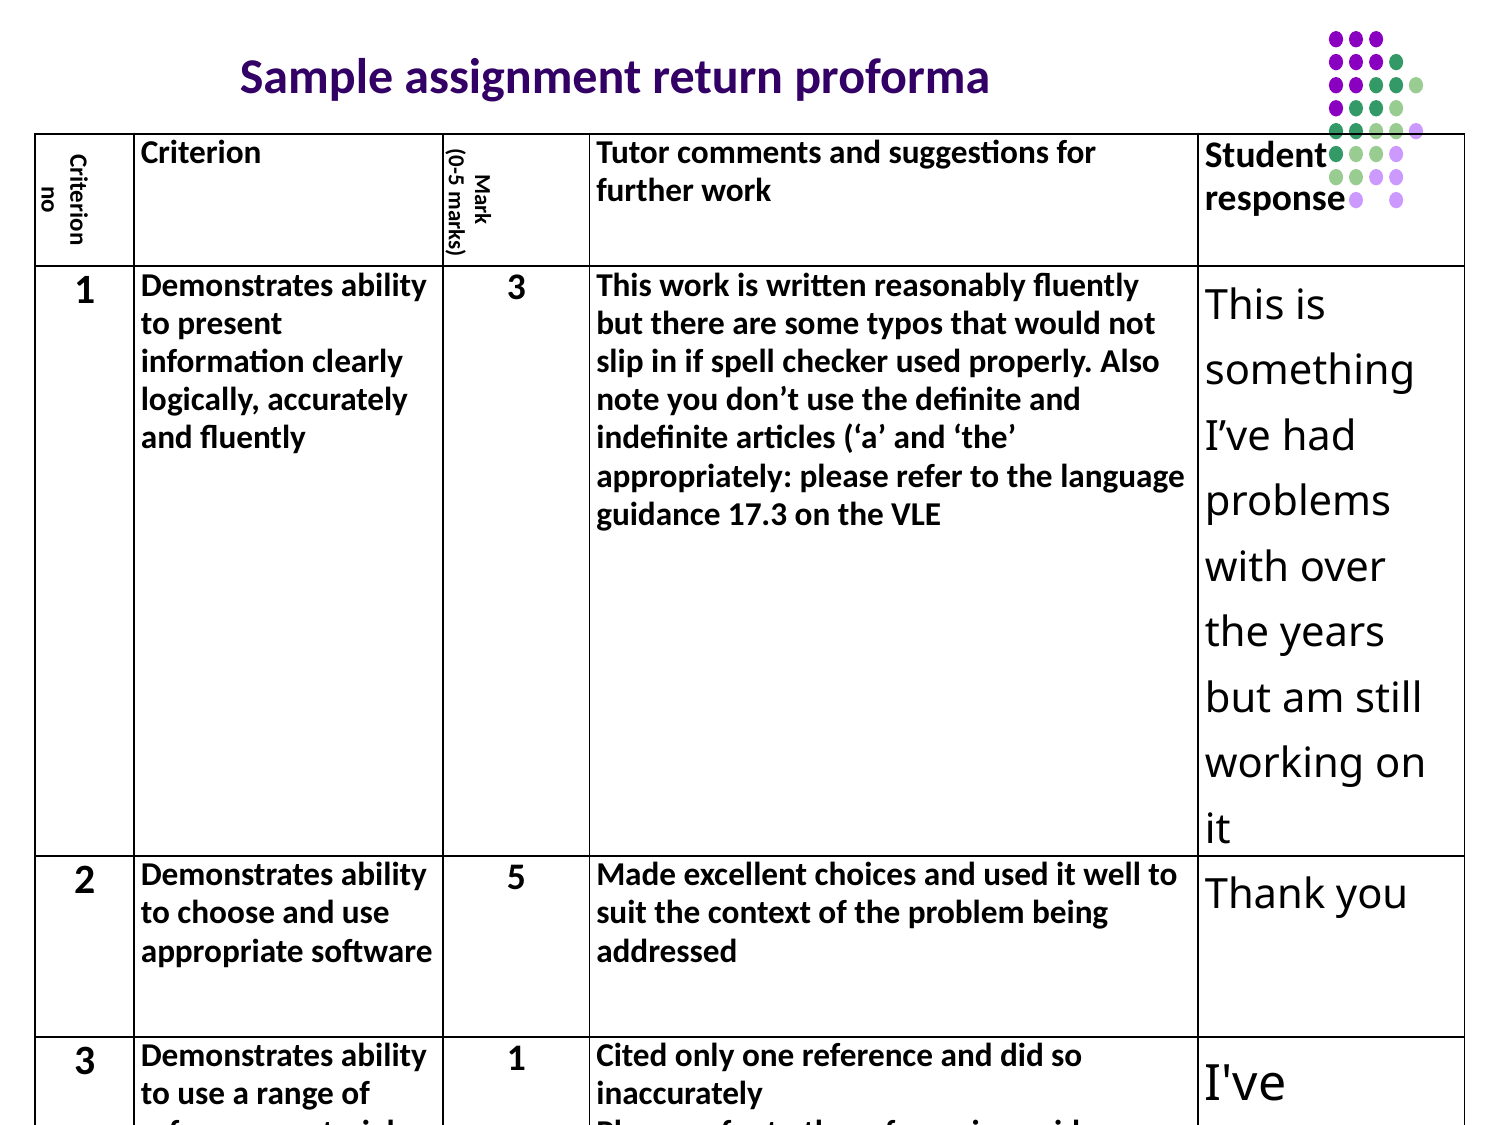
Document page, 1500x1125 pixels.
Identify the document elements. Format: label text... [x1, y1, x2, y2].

table_cell Made excellent choices and used it well to suit the context of the problem being addressed [590, 857, 1197, 1036]
table_cell Thank you [1199, 857, 1464, 1036]
table_header Mark (0-5 marks) [444, 135, 589, 265]
table_cell 3 [36, 1038, 133, 1125]
table_cell This is something I’ve had problems with over the years but am still working on it [1199, 267, 1464, 855]
text_box [187, 133, 211, 204]
table_cell 3 [444, 267, 589, 855]
table_cell Demonstrates ability to choose and use appropriate software [135, 857, 442, 1036]
table_cell 1 [36, 267, 133, 855]
table_cell I've checked it out and see where I was going wrong [1199, 1038, 1464, 1125]
title Sample assignment return proforma [228, 30, 1157, 113]
table_cell Cited only one reference and did so inaccurately Please refer to the referencing guide on the VLE and ensure that you provide all the information required [590, 1038, 1197, 1125]
table_cell Demonstrates ability to use a range of reference materials and cite them appropriately [135, 1038, 442, 1125]
table_header Criterion [135, 135, 442, 265]
table_cell This work is written reasonably fluently but there are some typos that would not slip in if spell checker used properly. Also note you don’t use the definite and indefinite articles (‘a’ and ‘the’ appropriately: please refer to the language guidance 17.3 on the VLE [590, 267, 1197, 855]
table_cell 1 [444, 1038, 589, 1125]
table_cell 5 [444, 857, 589, 1036]
table_header Student response [1199, 135, 1464, 265]
table_header Tutor comments and suggestions for further work [590, 135, 1197, 265]
table_header Criterion no [36, 135, 133, 265]
table_cell 2 [36, 857, 133, 1036]
table_cell Demonstrates ability to present information clearly logically, accurately and fluently [135, 267, 442, 855]
